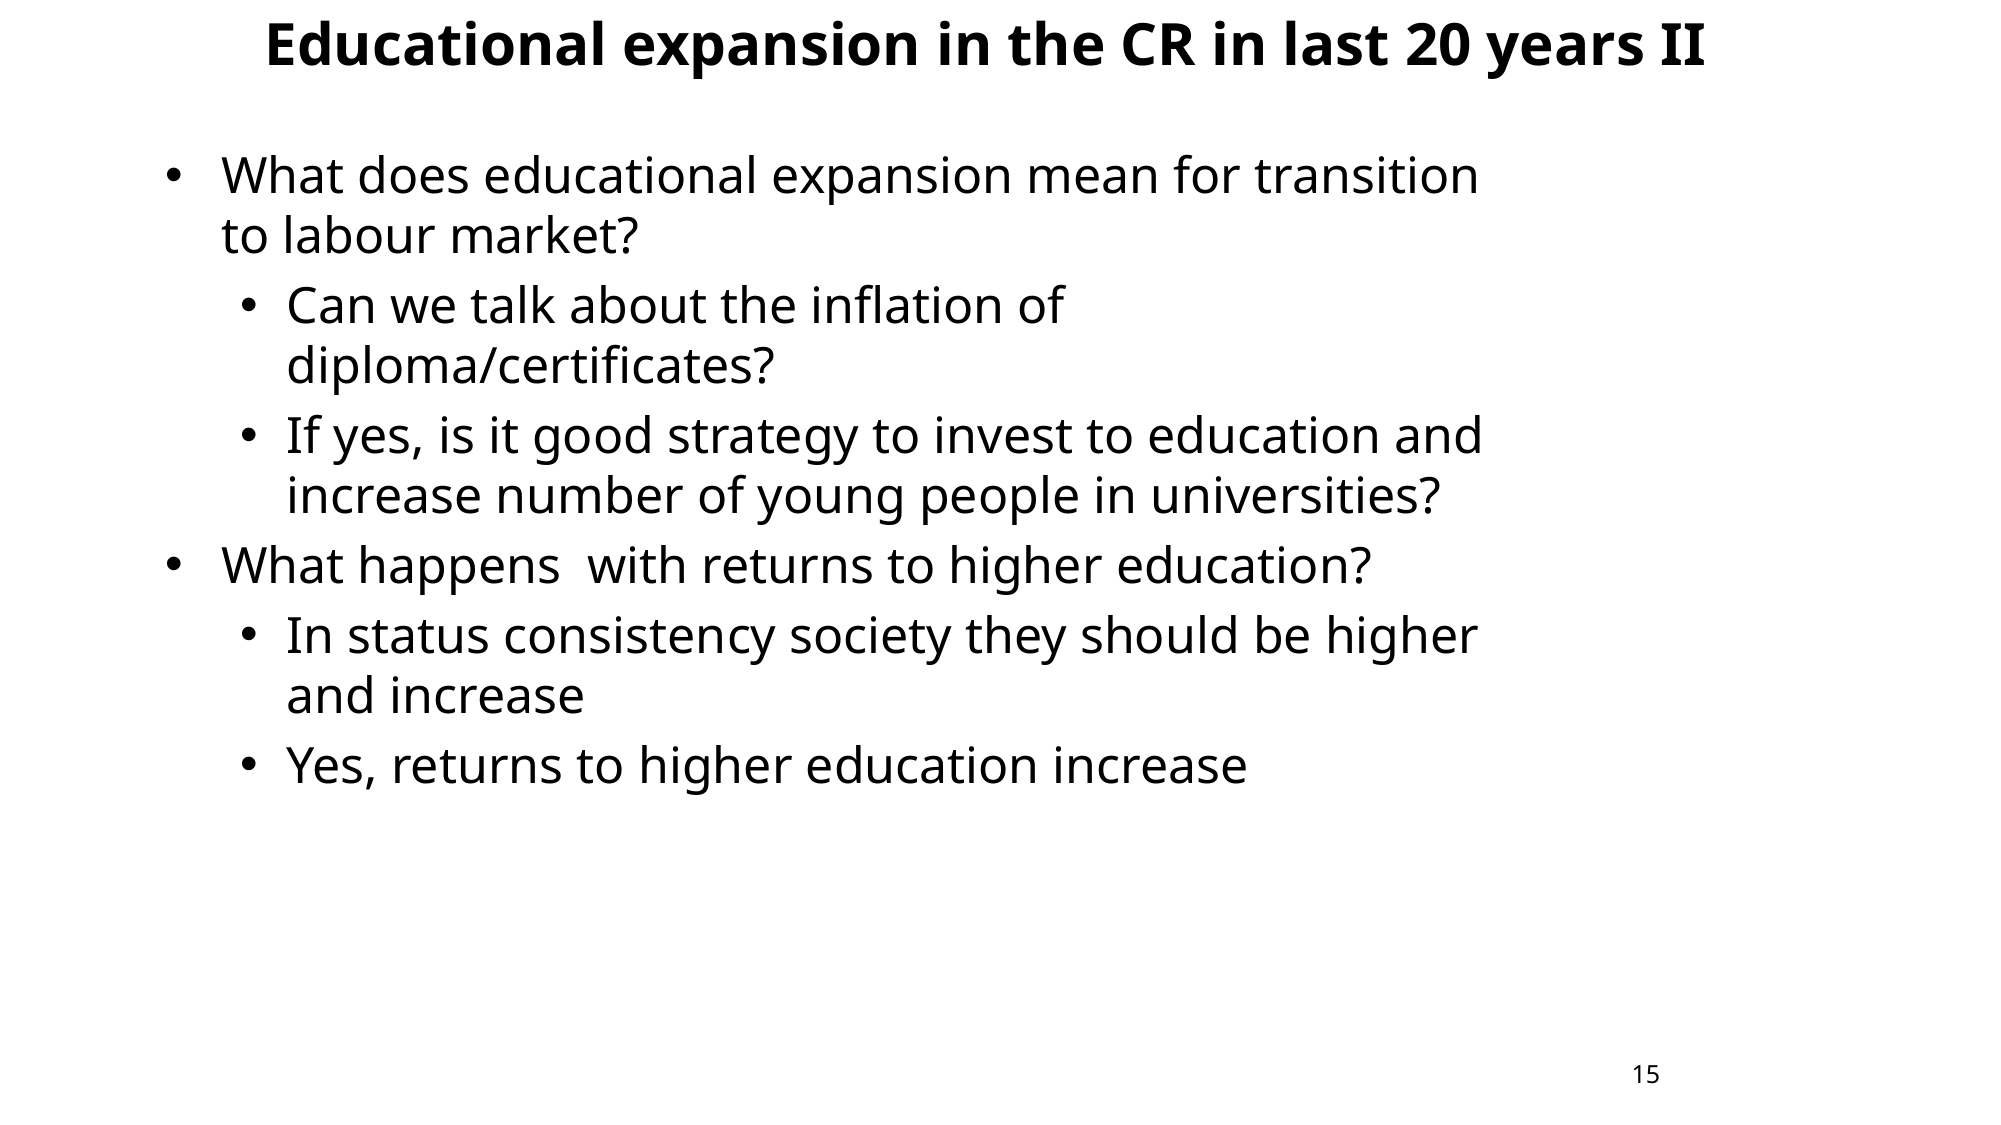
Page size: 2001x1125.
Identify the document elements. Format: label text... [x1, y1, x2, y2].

text_box 15 [1325, 1024, 1675, 1100]
text_box Educational expansion in the CR in last 20 years II [249, 0, 1750, 135]
text_box What does educational expansion mean for transition to labour market? Can we talk about the inflation of diploma/certificates? If yes, is it good strategy to invest to education and increase number of young people in universities? What happens with returns to higher education? In status consistency society they should be higher and increase Yes, returns to higher education increase [149, 136, 1500, 1071]
